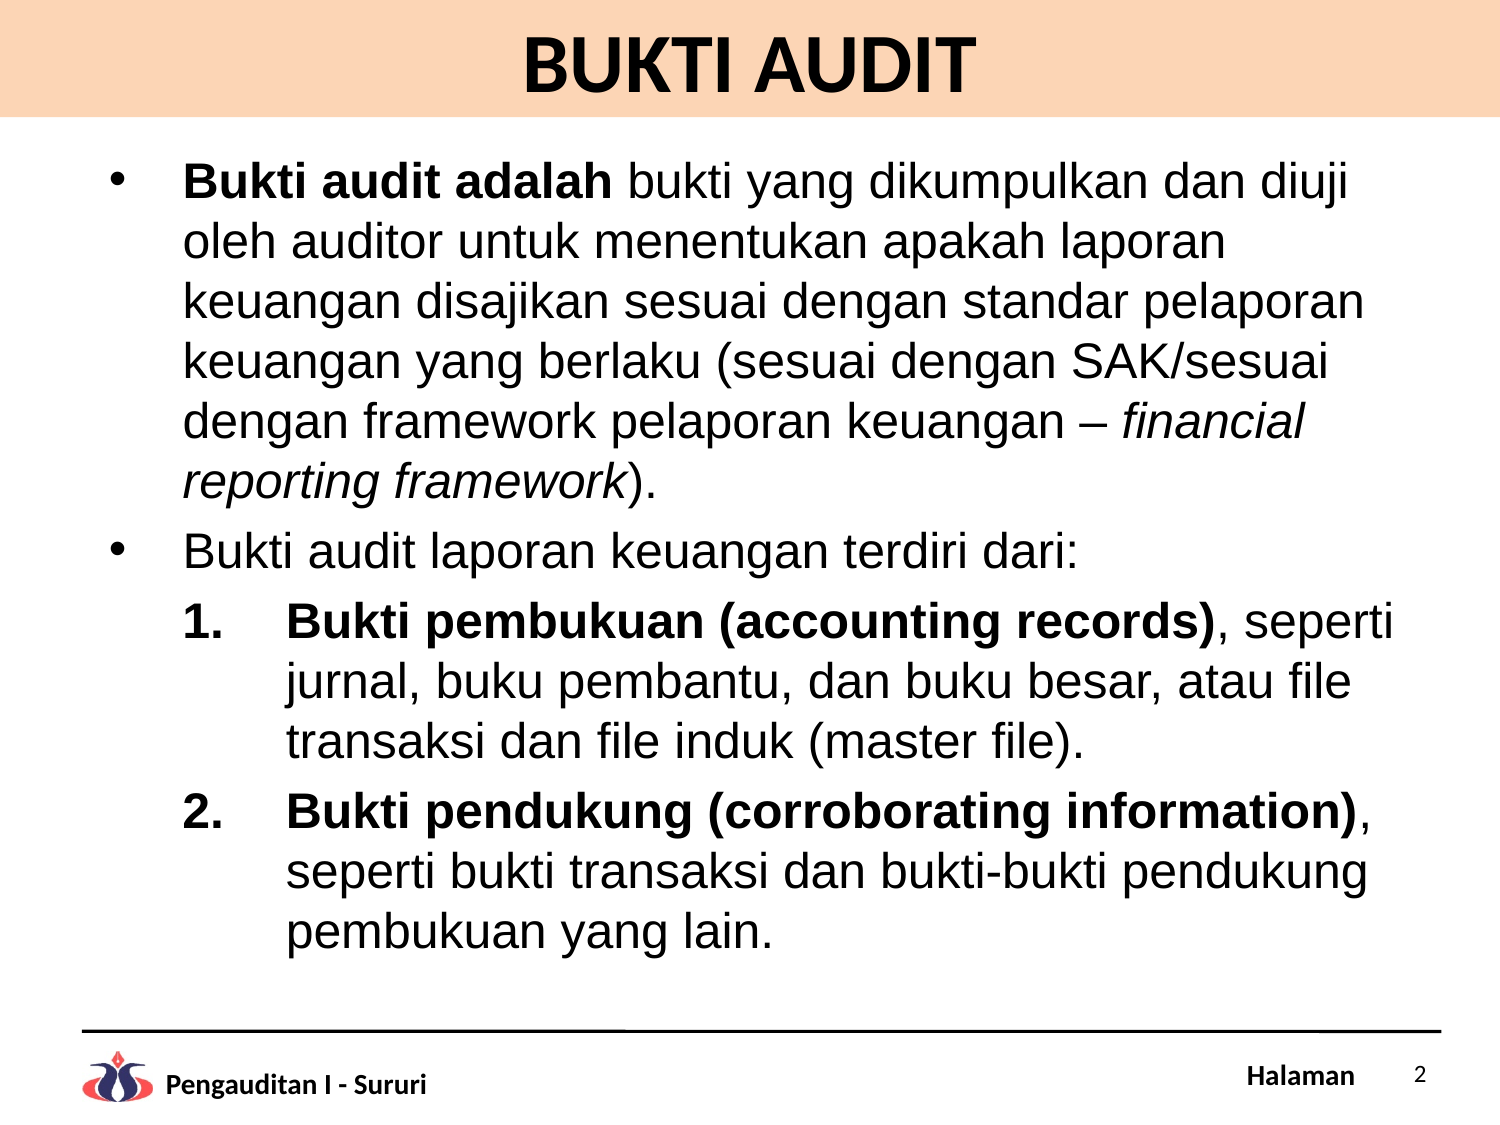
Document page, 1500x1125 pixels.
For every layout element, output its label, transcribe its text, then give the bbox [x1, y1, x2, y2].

picture [82, 1051, 153, 1102]
title BUKTI AUDIT [0, 0, 1500, 118]
subtitle Bukti audit adalah bukti yang dikumpulkan dan diuji oleh auditor untuk menentukan apakah laporan keuangan disajikan sesuai dengan standar pelaporan keuangan yang berlaku (sesuai dengan SAK/sesuai dengan framework pelaporan keuangan – financial reporting framework). Bukti audit laporan keuangan terdiri dari: Bukti pembukuan (accounting records), seperti jurnal, buku pembantu, dan buku besar, atau file transaksi dan file induk (master file). Bukti pendukung (corroborating information), seperti bukti transaksi dan bukti-bukti pendukung pembukuan yang lain. [93, 140, 1442, 1032]
slide_number 2 [1371, 1042, 1442, 1103]
